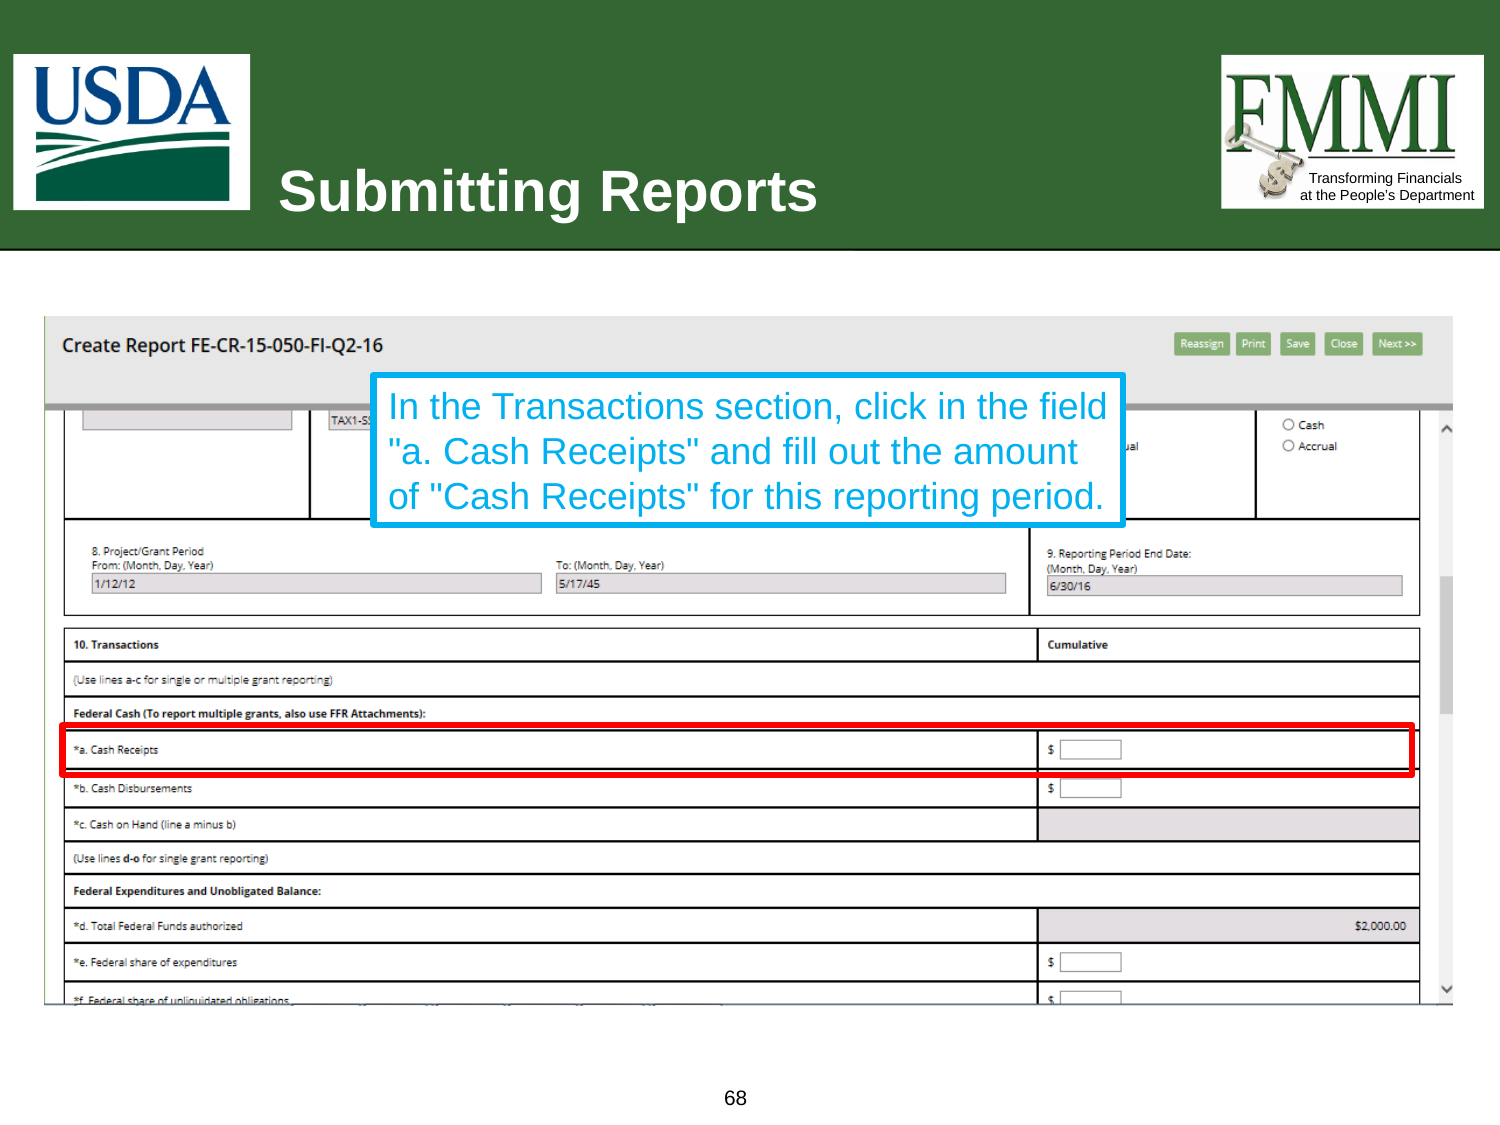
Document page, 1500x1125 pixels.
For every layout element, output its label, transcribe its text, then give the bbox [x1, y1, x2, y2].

title Submitting Reports [263, 47, 1244, 231]
picture [1244, 71, 1457, 200]
picture [29, 58, 237, 207]
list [44, 316, 1453, 1006]
slide_number 68 [596, 1090, 875, 1118]
